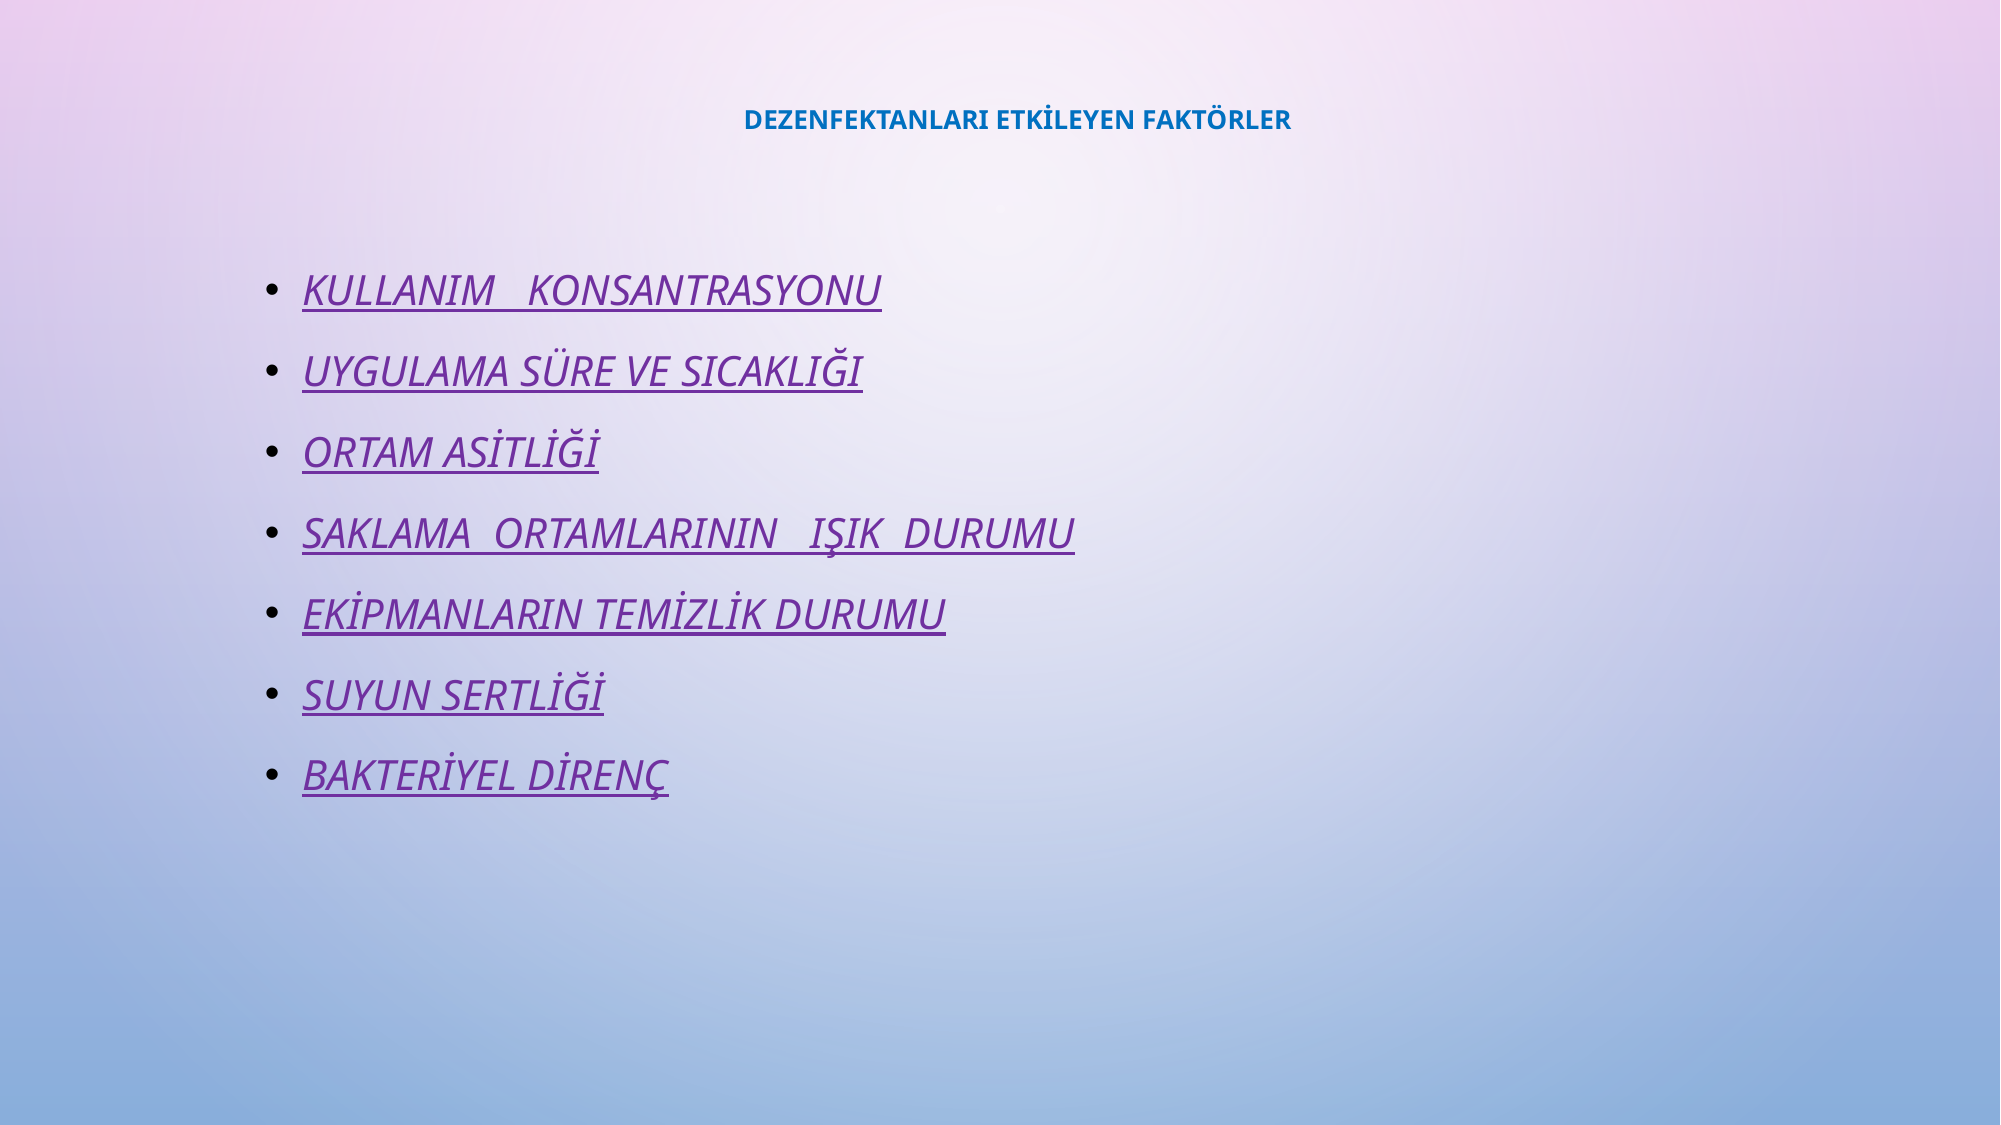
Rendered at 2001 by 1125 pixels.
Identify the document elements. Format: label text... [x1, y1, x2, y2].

title Dezenfektanları etkileyen faktörler [214, 70, 1821, 176]
list Kullanım konsantrasyonu Uygulama süre ve sıcaklığı Ortam asitliği Saklama ortamlarının ışık durumu Ekipmanların temizlik durumu Suyun sertliği Bakteriyel direnç [249, 175, 1750, 1125]
